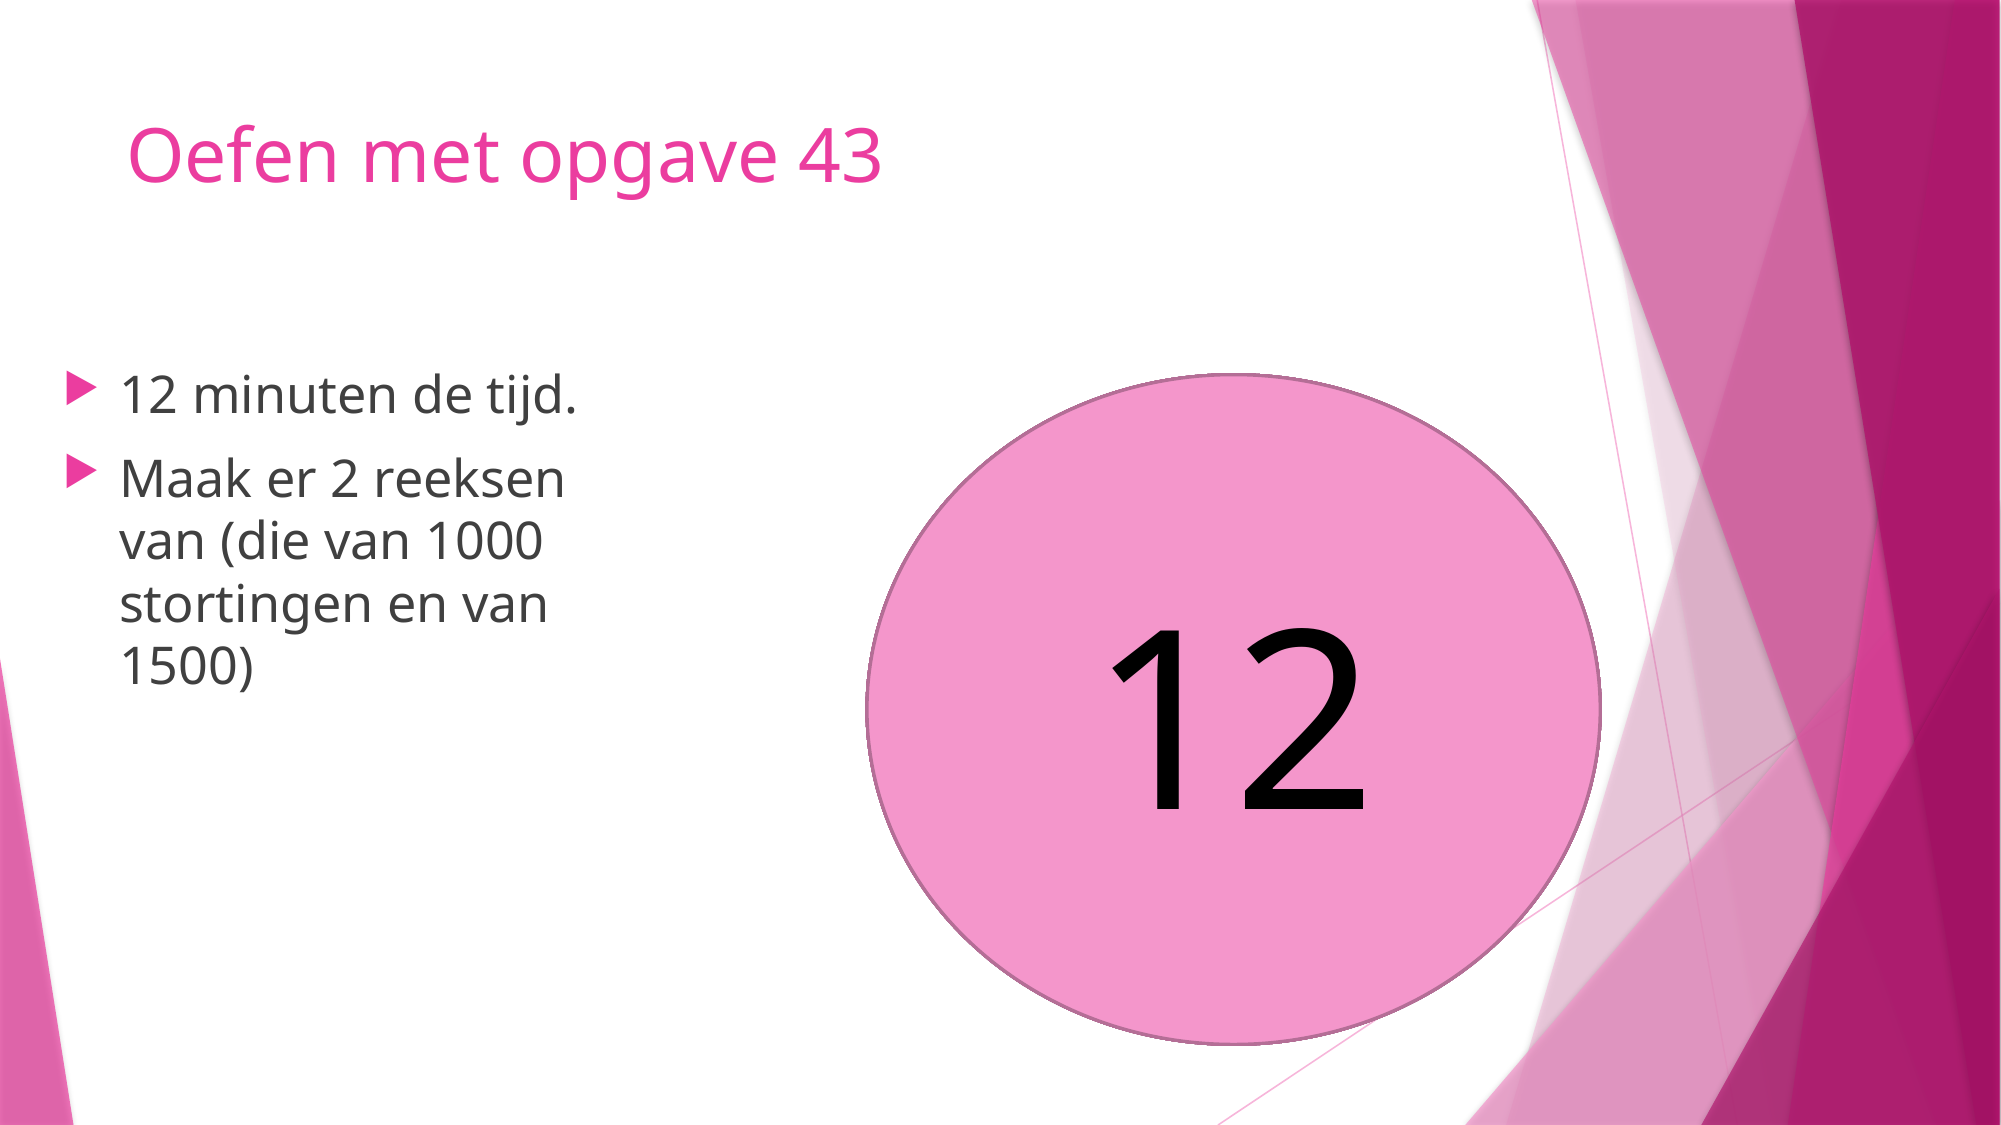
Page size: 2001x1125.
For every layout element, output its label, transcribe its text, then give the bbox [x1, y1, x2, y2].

title Oefen met opgave 43 [111, 99, 1522, 317]
text_box 12 [865, 373, 1602, 1046]
list 12 minuten de tijd. Maak er 2 reeksen van (die van 1000 stortingen en van 1500) [47, 354, 626, 960]
